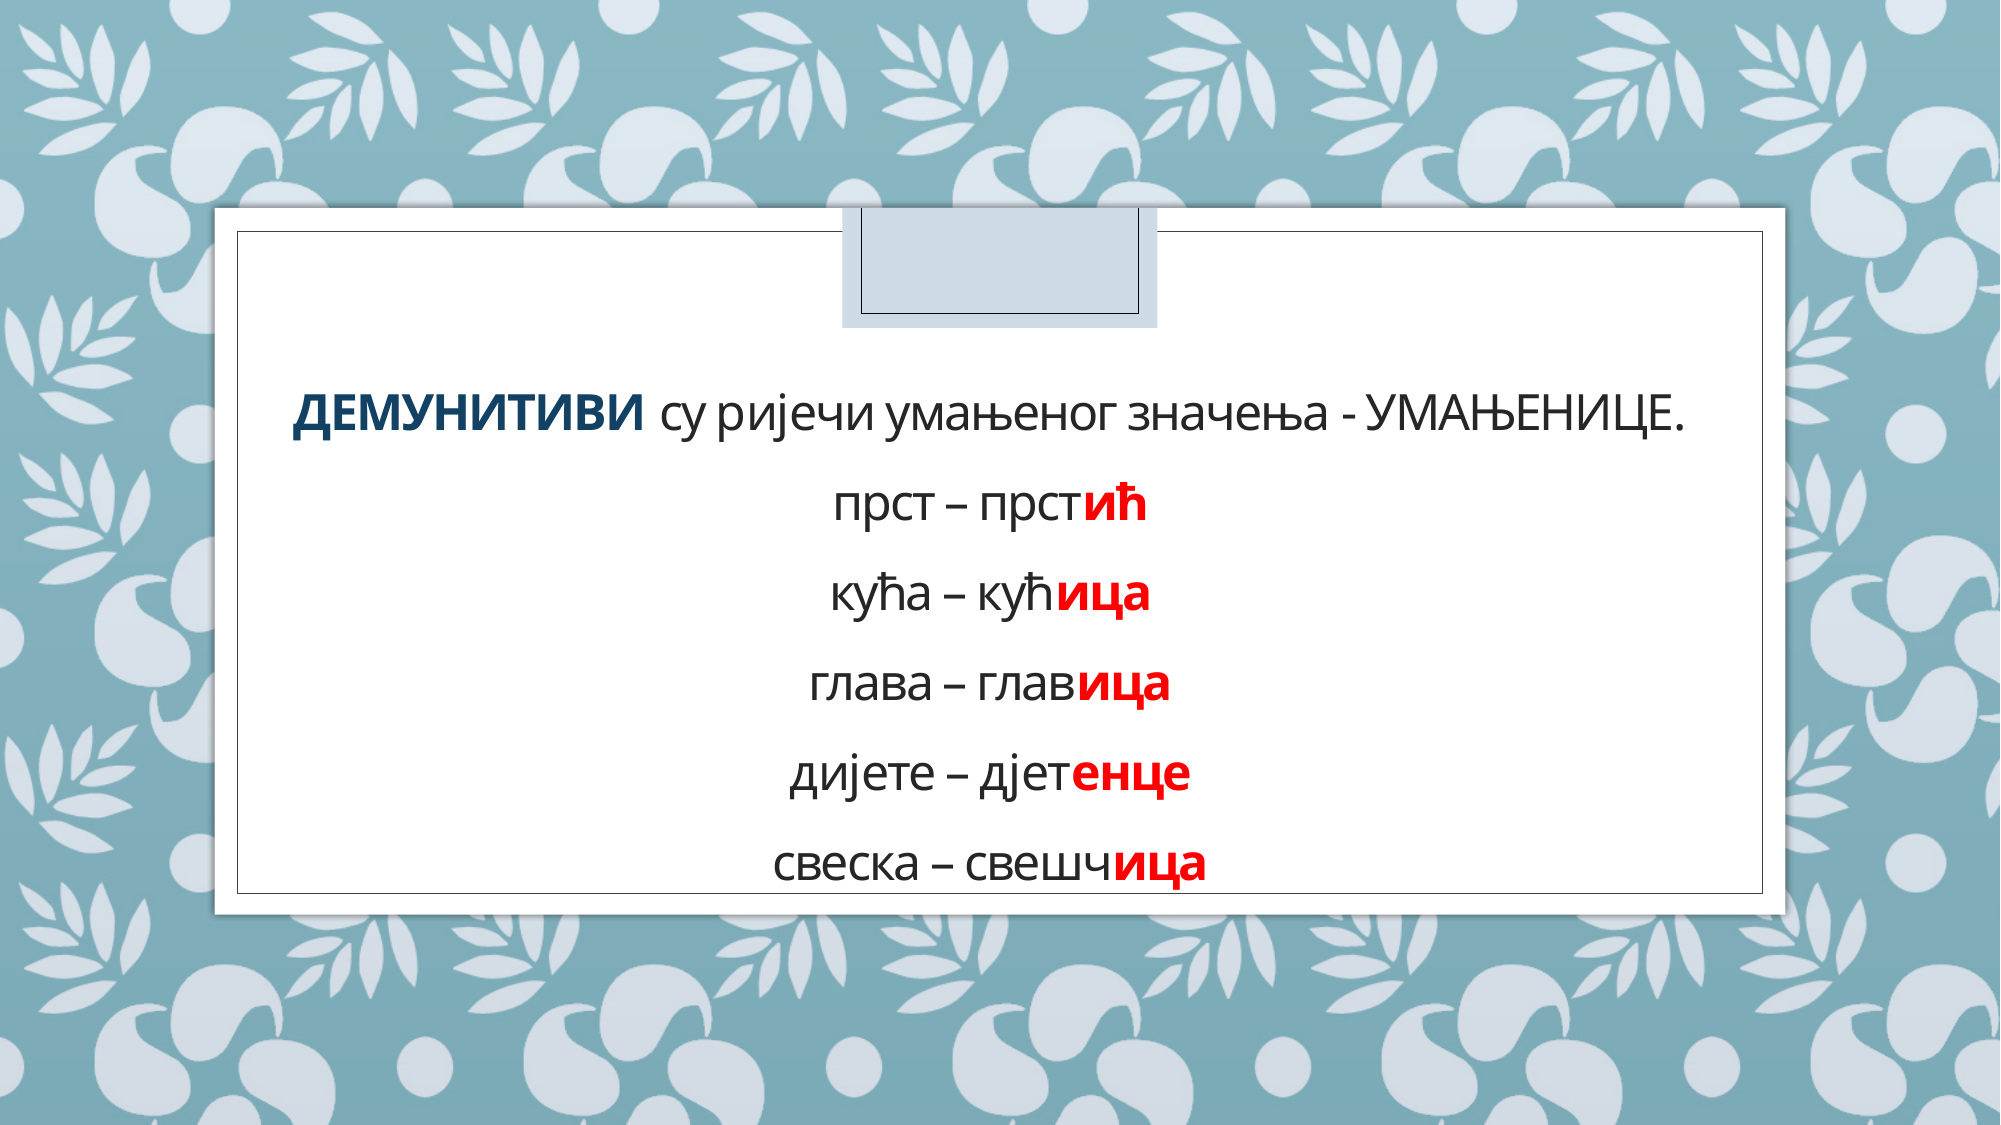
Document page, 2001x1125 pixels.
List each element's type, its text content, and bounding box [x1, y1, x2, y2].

title ДЕМУНИТИВИ су ријечи умањеног значења - УМАЊЕНИЦЕ. прст – прстић кућа – кућица глава – главица дијете – дјетенце свеска – свешчица [237, 425, 1745, 875]
